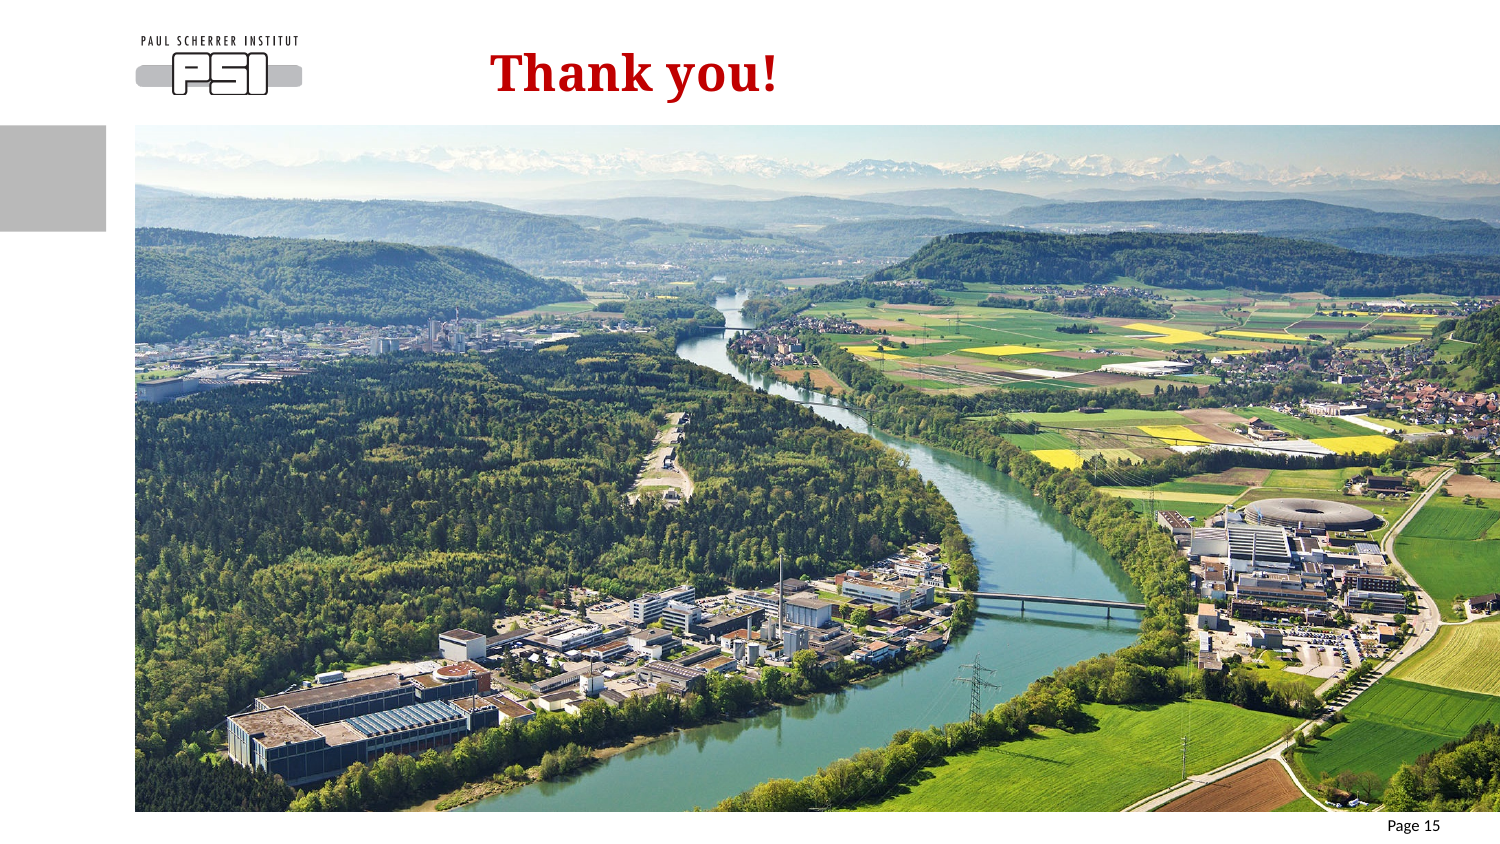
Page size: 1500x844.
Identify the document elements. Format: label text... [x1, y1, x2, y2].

title Thank you! [490, 35, 904, 99]
text_box [1212, 126, 1493, 239]
slide_number Page 15 [1346, 814, 1441, 840]
picture [135, 125, 1500, 812]
